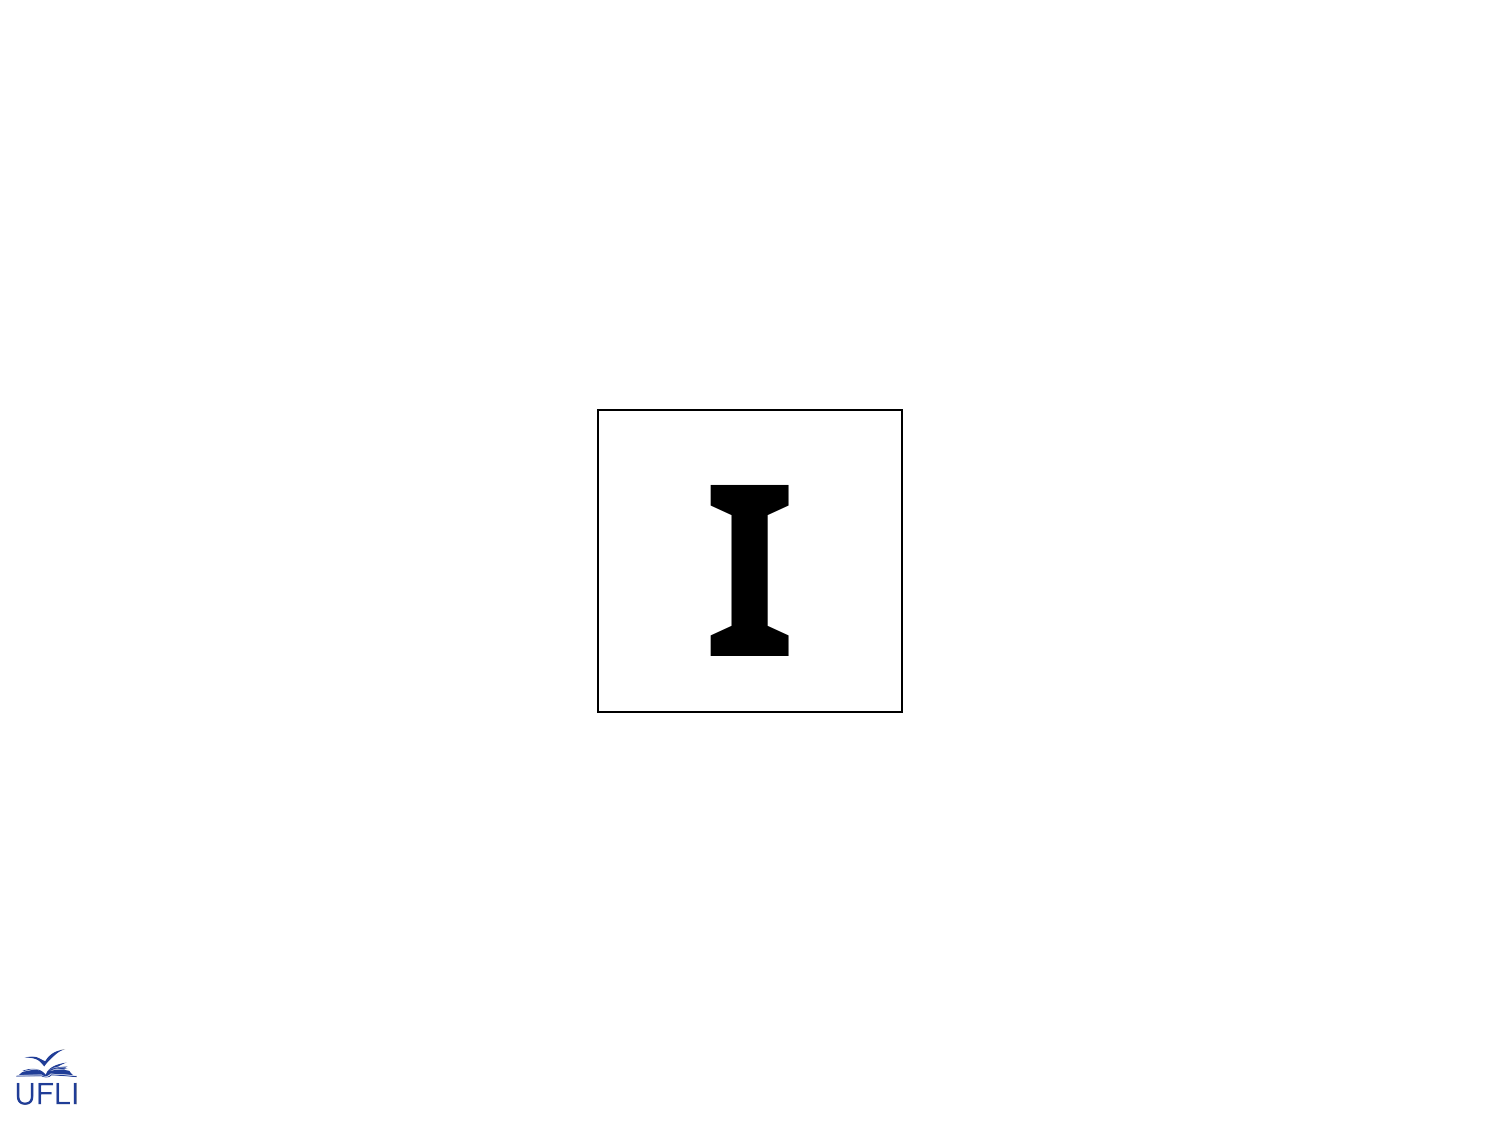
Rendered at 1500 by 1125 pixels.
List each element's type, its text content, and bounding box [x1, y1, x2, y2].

picture [12, 1047, 81, 1108]
text_box I [597, 409, 903, 713]
